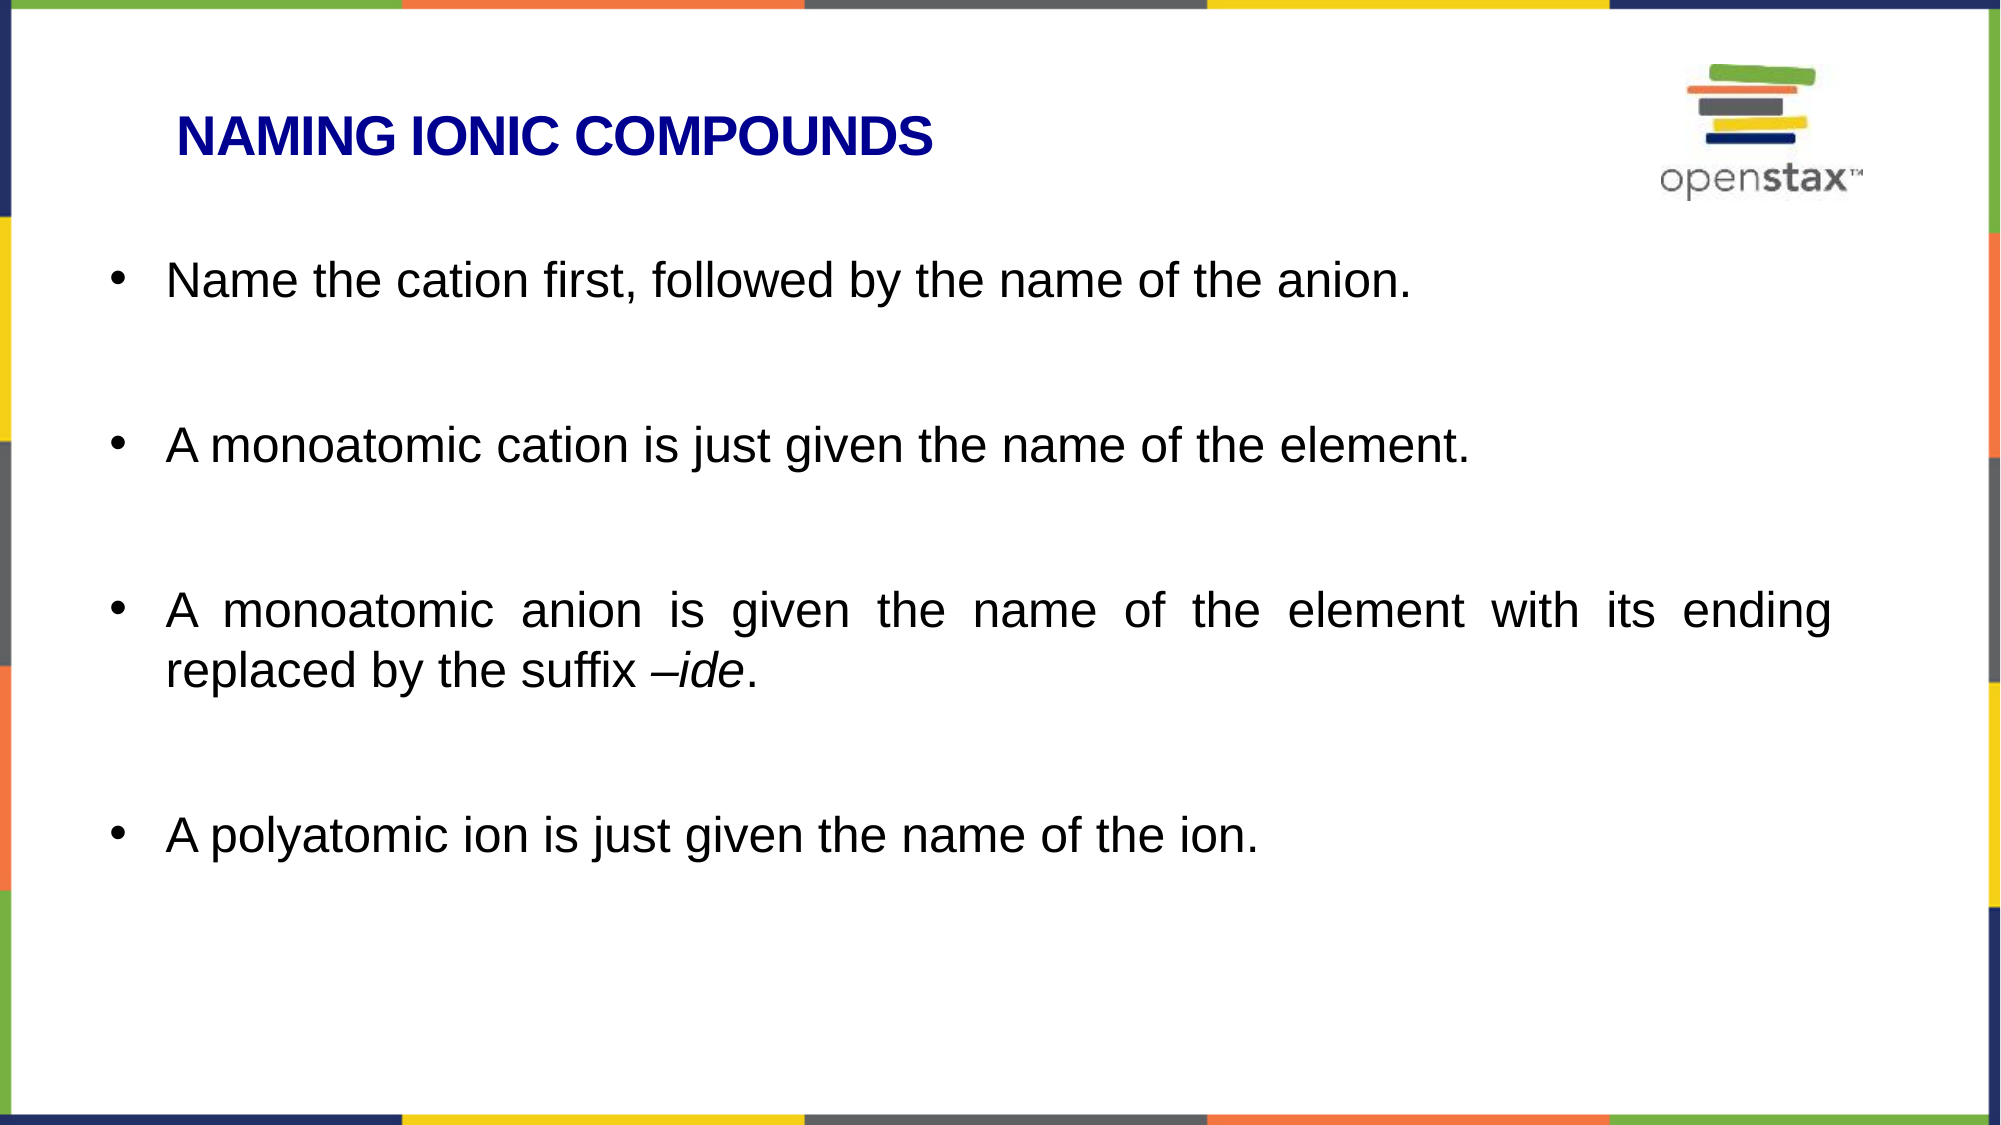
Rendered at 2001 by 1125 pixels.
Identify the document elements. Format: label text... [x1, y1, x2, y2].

list Name the cation first, followed by the name of the anion. A monoatomic cation is just given the name of the element. A monoatomic anion is given the name of the element with its ending replaced by the suffix –ide. A polyatomic ion is just given the name of the ion. [94, 239, 1849, 929]
picture [0, 0, 2001, 1125]
title Naming ionic compounds [161, 90, 1038, 175]
